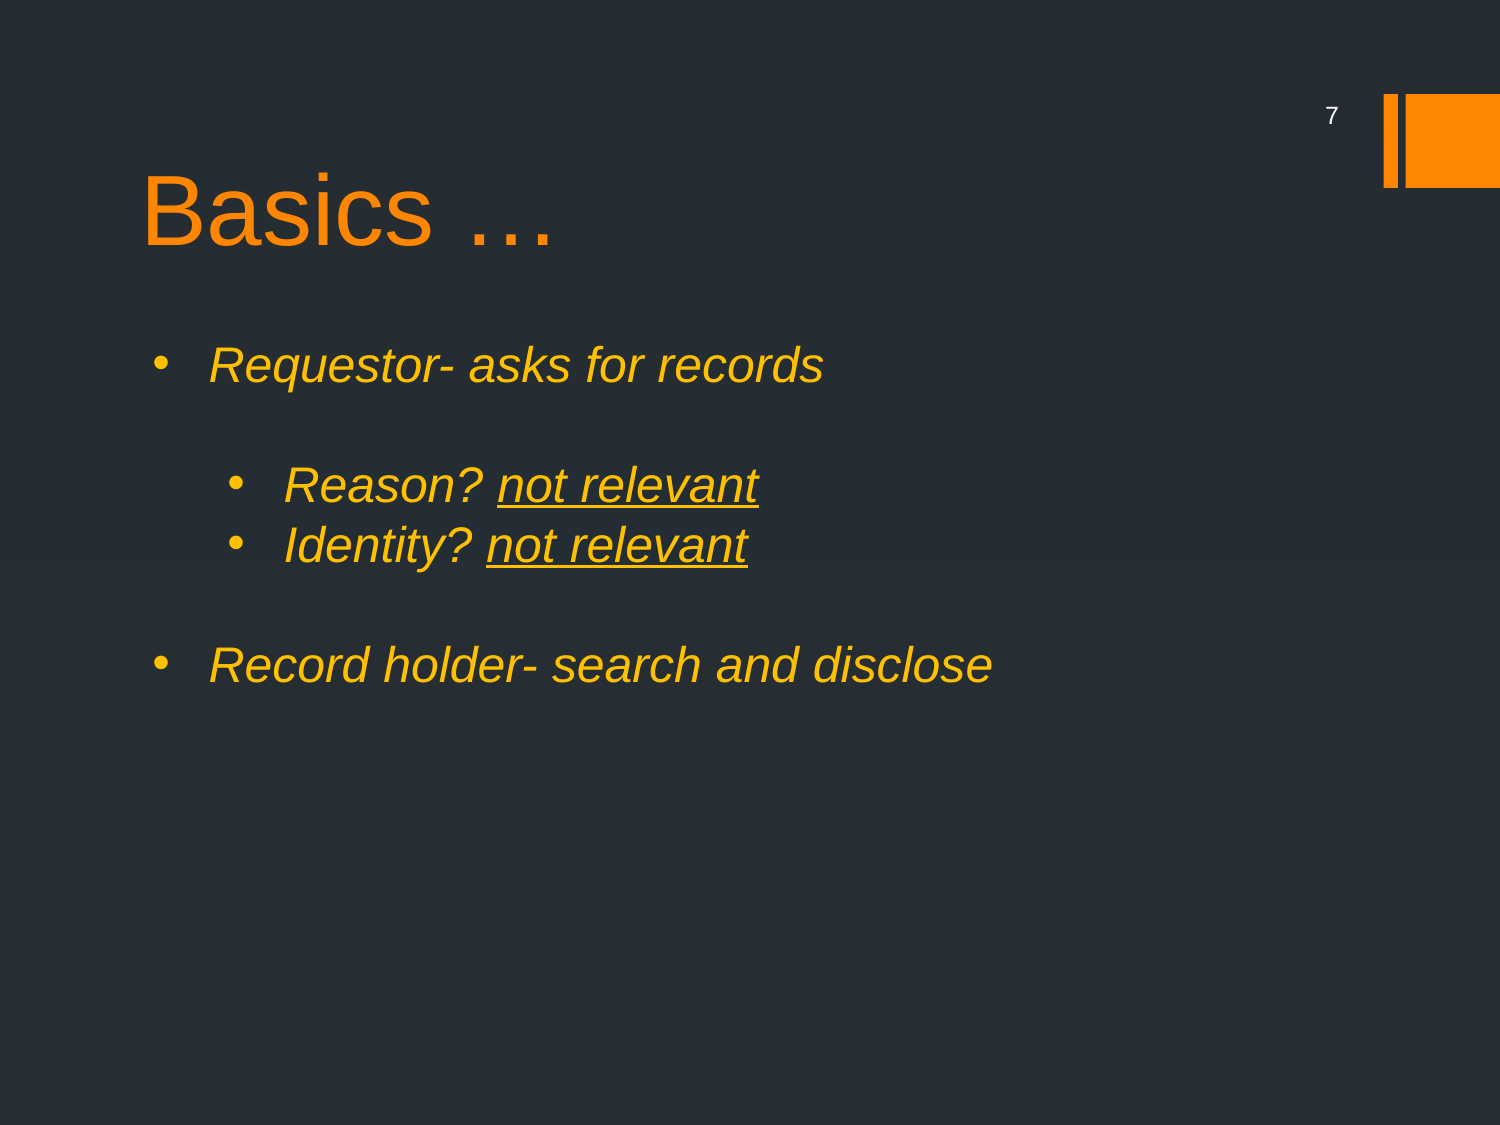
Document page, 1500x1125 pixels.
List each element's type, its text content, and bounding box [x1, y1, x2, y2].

slide_number 7 [1199, 90, 1355, 140]
title Basics … [125, 137, 1400, 341]
text_box Requestor- asks for records Reason? not relevant Identity? not relevant Record holder- search and disclose [137, 324, 1300, 880]
